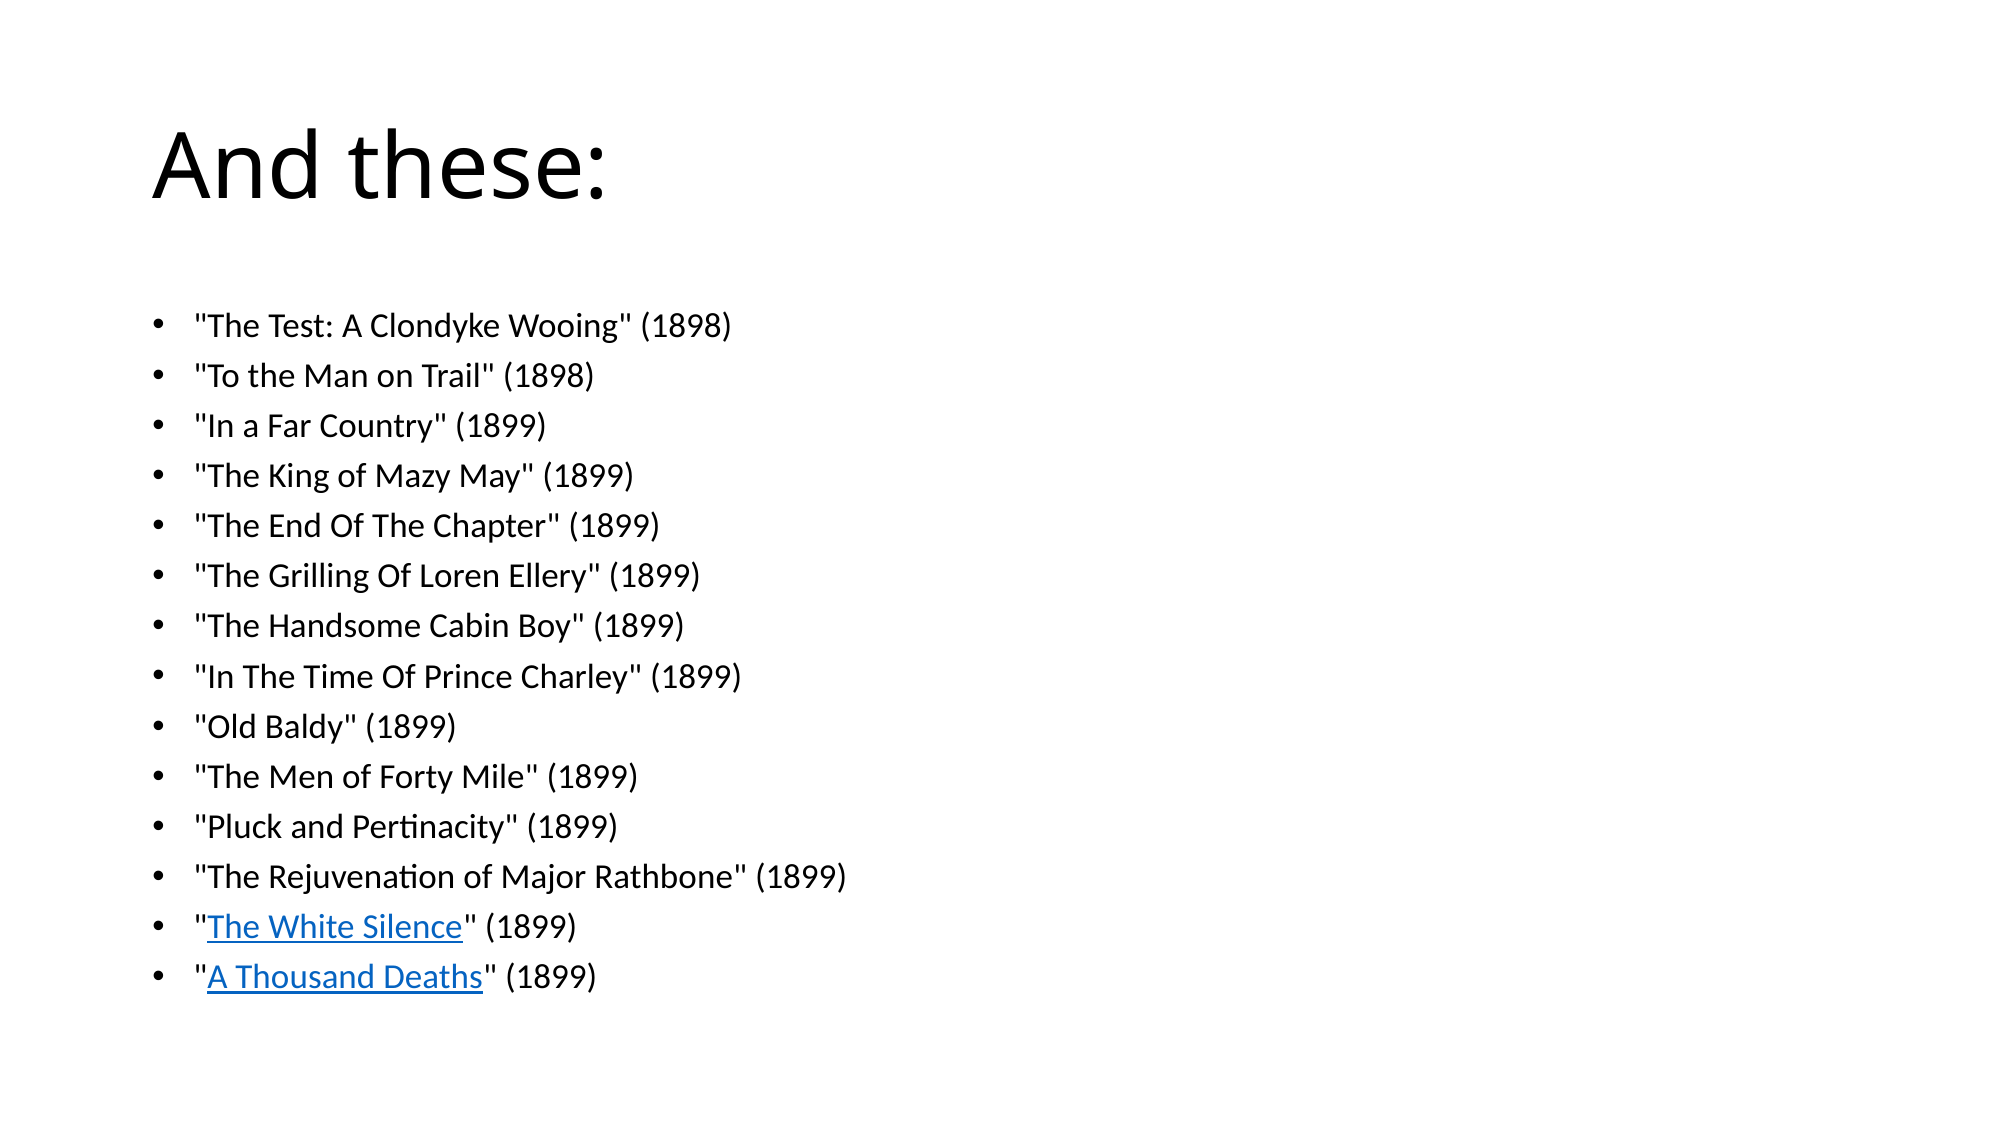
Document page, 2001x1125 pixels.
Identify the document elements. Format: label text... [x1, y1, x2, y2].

title And these: [137, 59, 1863, 278]
list "The Test: A Clondyke Wooing" (1898) "To the Man on Trail" (1898) "In a Far Country" (1899) "The King of Mazy May" (1899) "The End Of The Chapter" (1899) "The Grilling Of Loren Ellery" (1899) "The Handsome Cabin Boy" (1899) "In The Time Of Prince Charley" (1899) "Old Baldy" (1899) "The Men of Forty Mile" (1899) "Pluck and Pertinacity" (1899) "The Rejuvenation of Major Rathbone" (1899) "The White Silence" (1899) "A Thousand Deaths" (1899) [137, 299, 1863, 1014]
